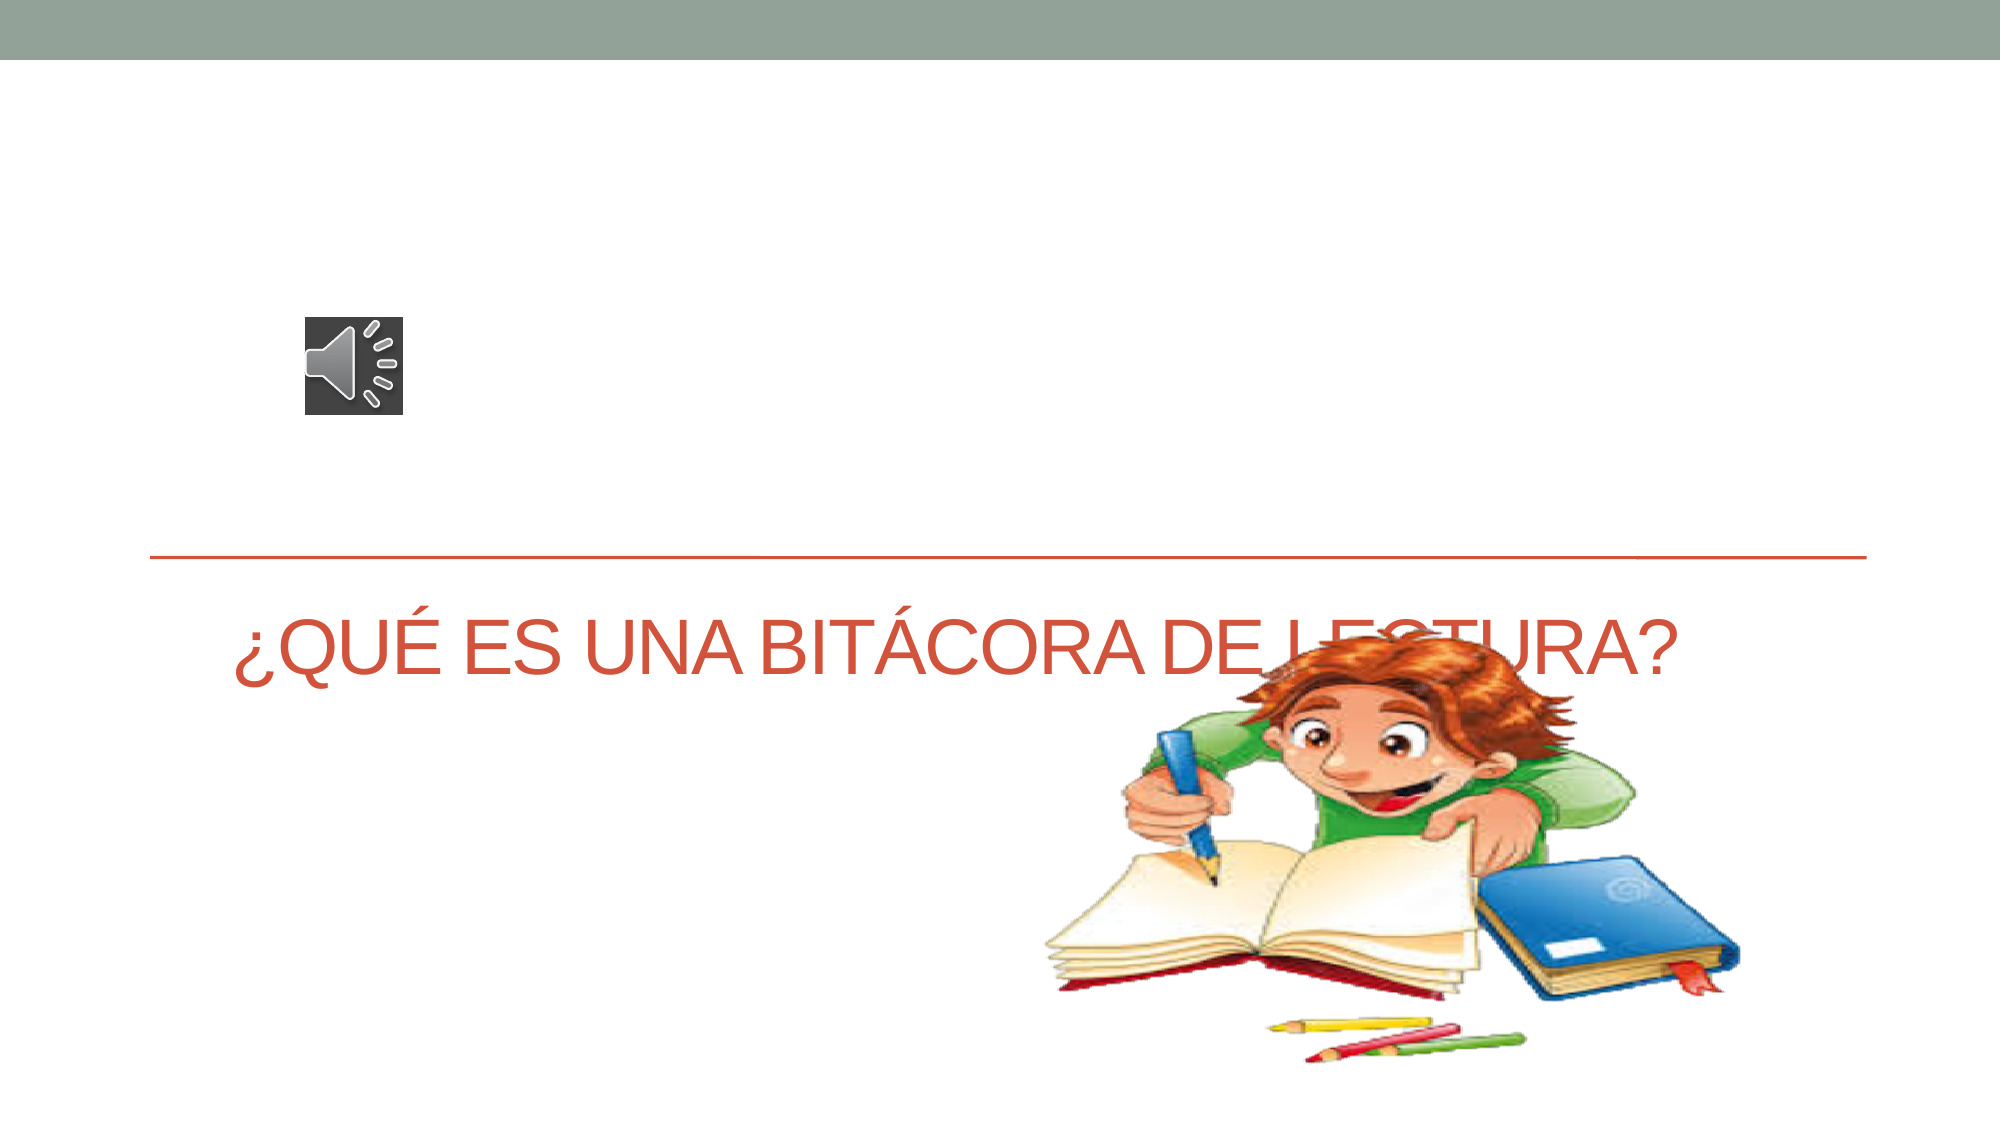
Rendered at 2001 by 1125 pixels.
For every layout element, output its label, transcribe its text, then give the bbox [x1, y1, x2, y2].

picture [303, 316, 405, 417]
title ¿Qué es una bitácora de lectura? [216, 511, 1717, 698]
picture [1017, 628, 1759, 1077]
